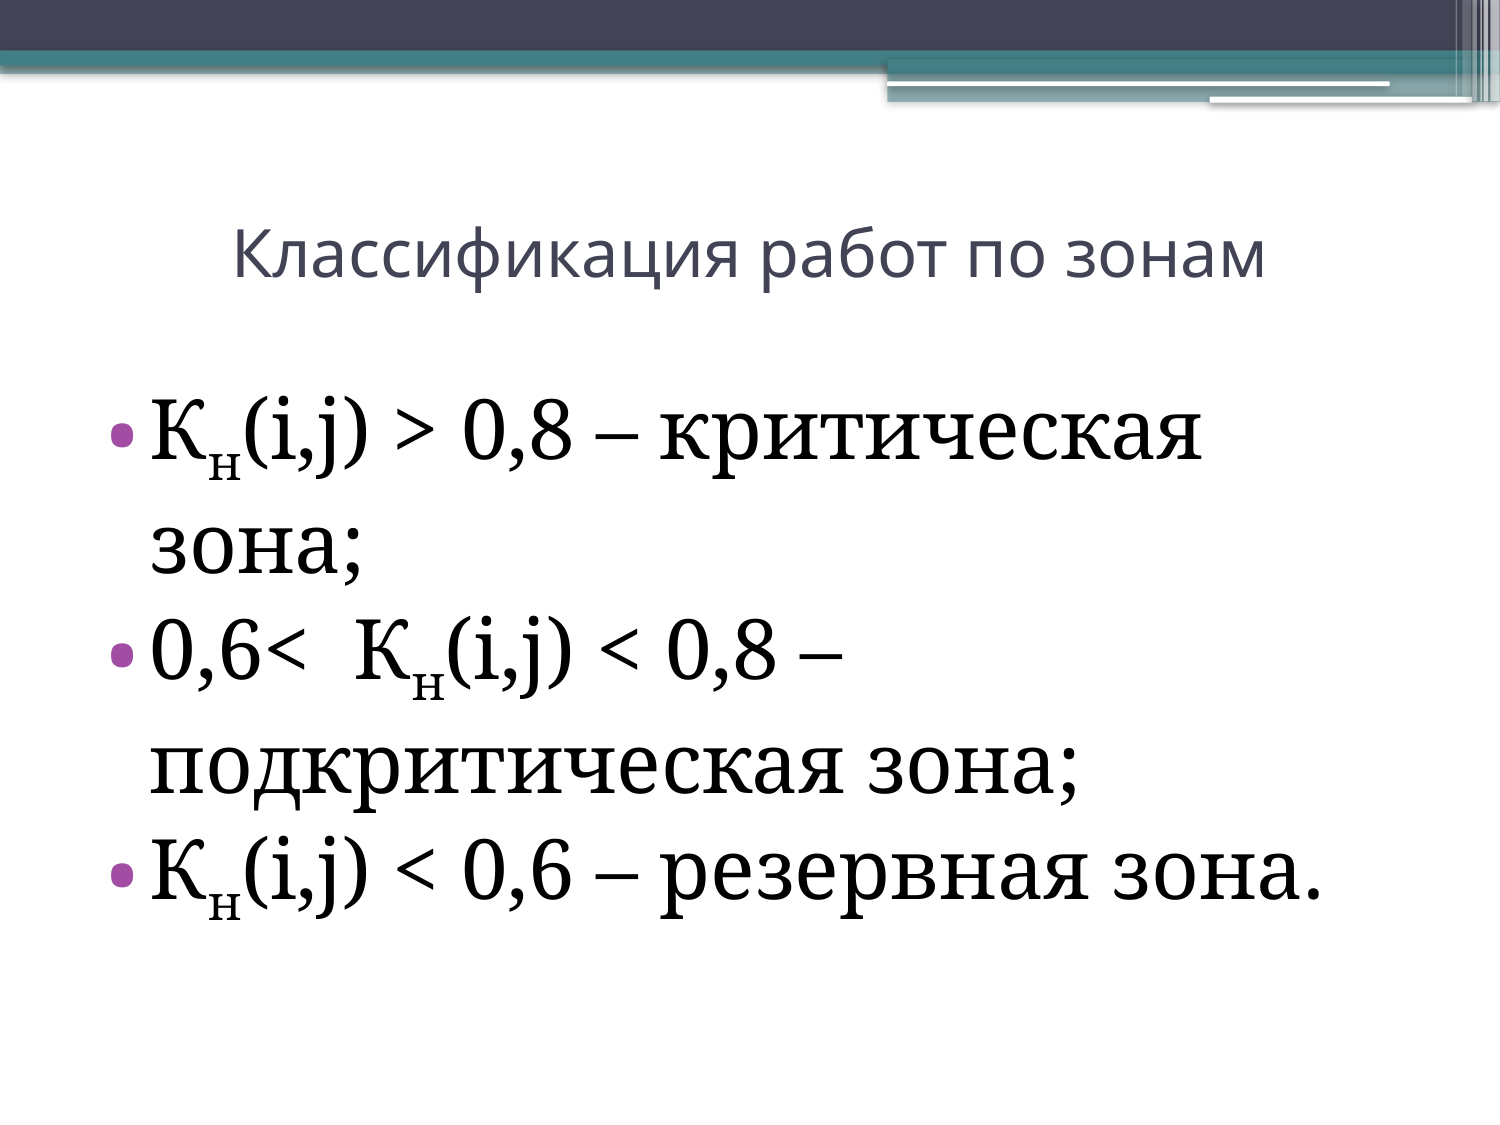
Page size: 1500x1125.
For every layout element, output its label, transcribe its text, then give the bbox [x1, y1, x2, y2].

list Кн(i,j) > 0,8 – критическая зона; 0,6< Кн(i,j) < 0,8 – подкритическая зона; Кн(i,j) < 0,6 – резервная зона. [75, 369, 1425, 1079]
title Классификация работ по зонам [75, 187, 1425, 315]
